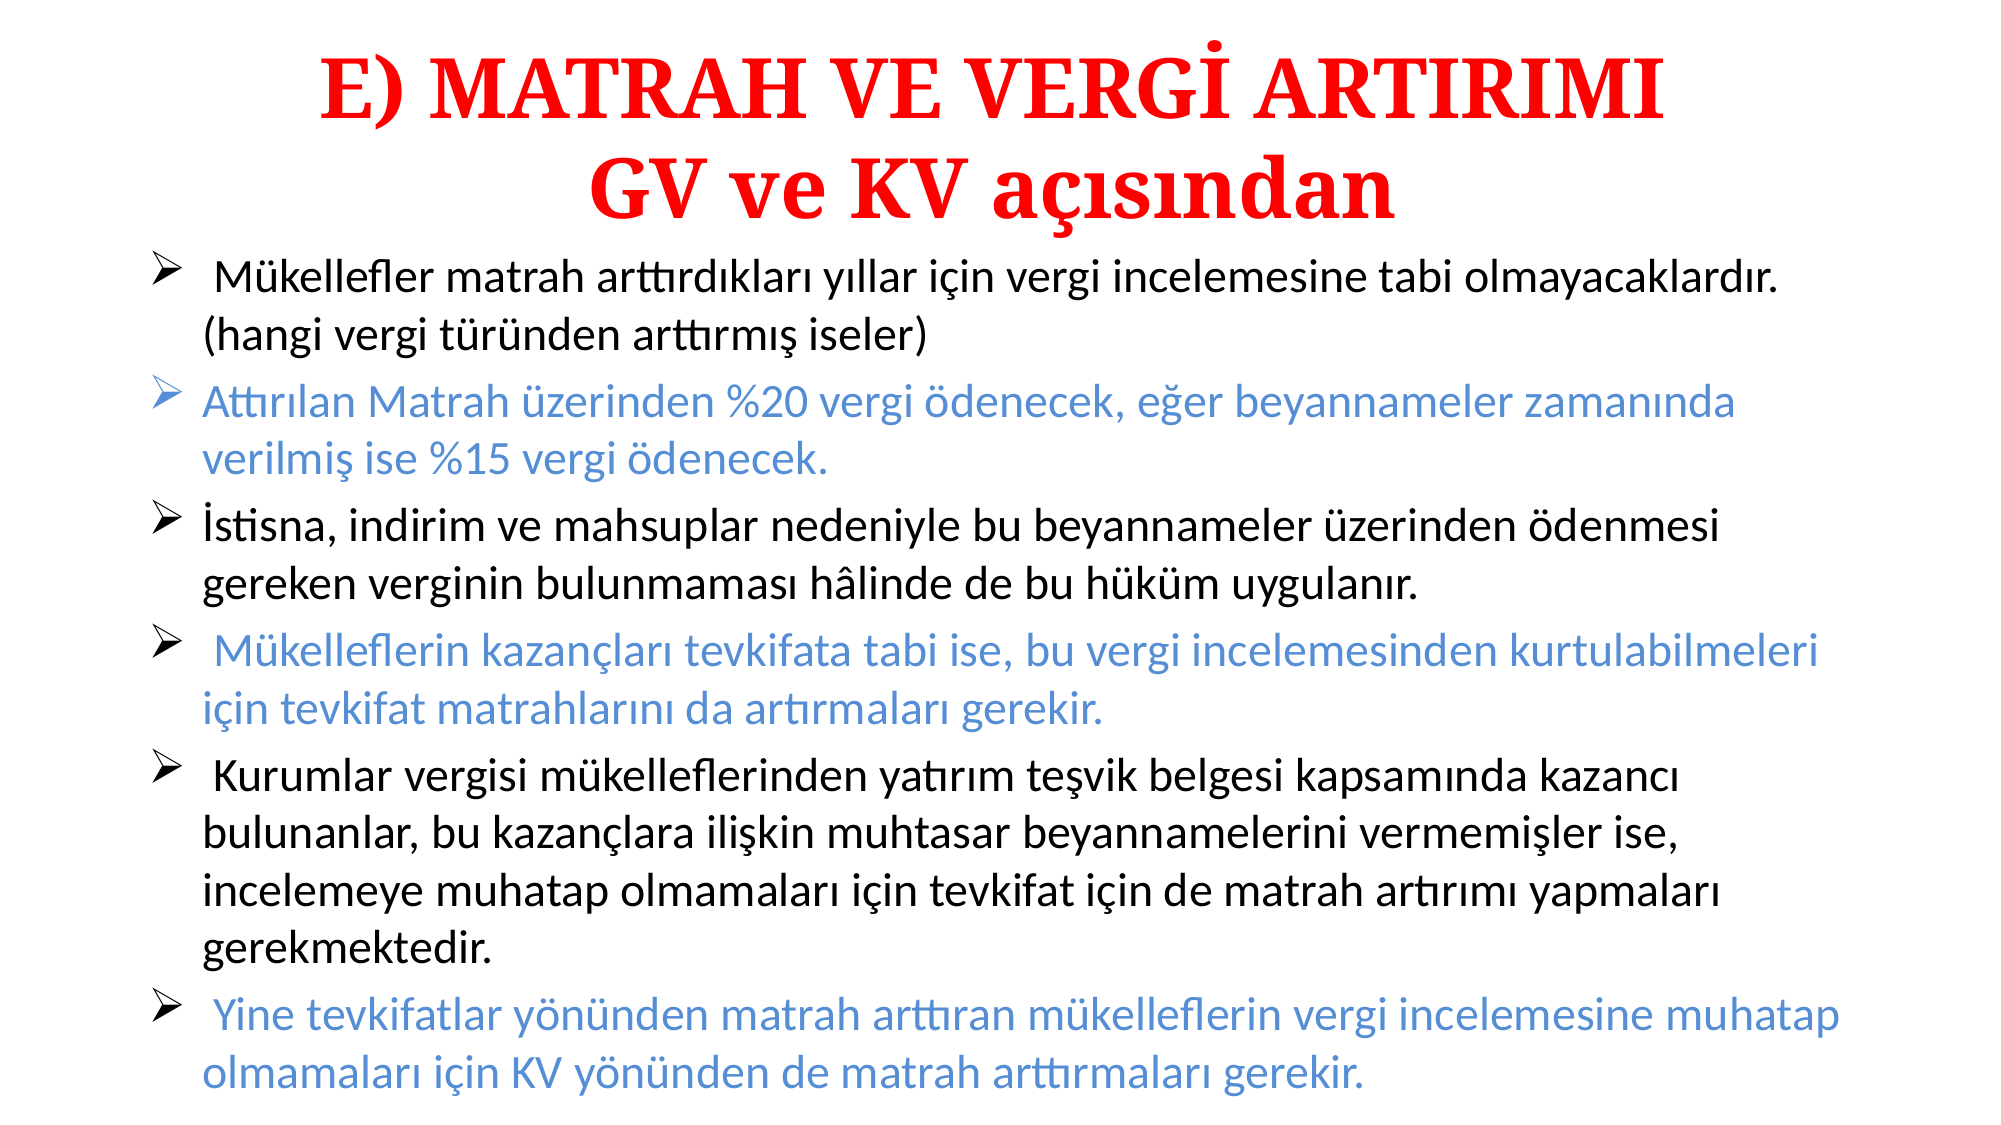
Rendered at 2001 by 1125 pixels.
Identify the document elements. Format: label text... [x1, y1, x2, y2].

list Mükellefler matrah arttırdıkları yıllar için vergi incelemesine tabi olmayacaklardır.(hangi vergi türünden arttırmış iseler) Attırılan Matrah üzerinden %20 vergi ödenecek, eğer beyannameler zamanında verilmiş ise %15 vergi ödenecek. İstisna, indirim ve mahsuplar nedeniyle bu beyannameler üzerinden ödenmesi gereken verginin bulunmaması hâlinde de bu hüküm uygulanır. Mükelleflerin kazançları tevkifata tabi ise, bu vergi incelemesinden kurtulabilmeleri için tevkifat matrahlarını da artırmaları gerekir. Kurumlar vergisi mükelleflerinden yatırım teşvik belgesi kapsamında kazancı bulunanlar, bu kazançlara ilişkin muhtasar beyannamelerini vermemişler ise, incelemeye muhatap olmamaları için tevkifat için de matrah artırımı yapmaları gerekmektedir. Yine tevkifatlar yönünden matrah arttıran mükelleflerin vergi incelemesine muhatap olmamaları için KV yönünden de matrah arttırmaları gerekir. [133, 237, 1863, 1108]
title E) MATRAH VE VERGİ ARTIRIMI GV ve KV açısından [168, 59, 1818, 211]
